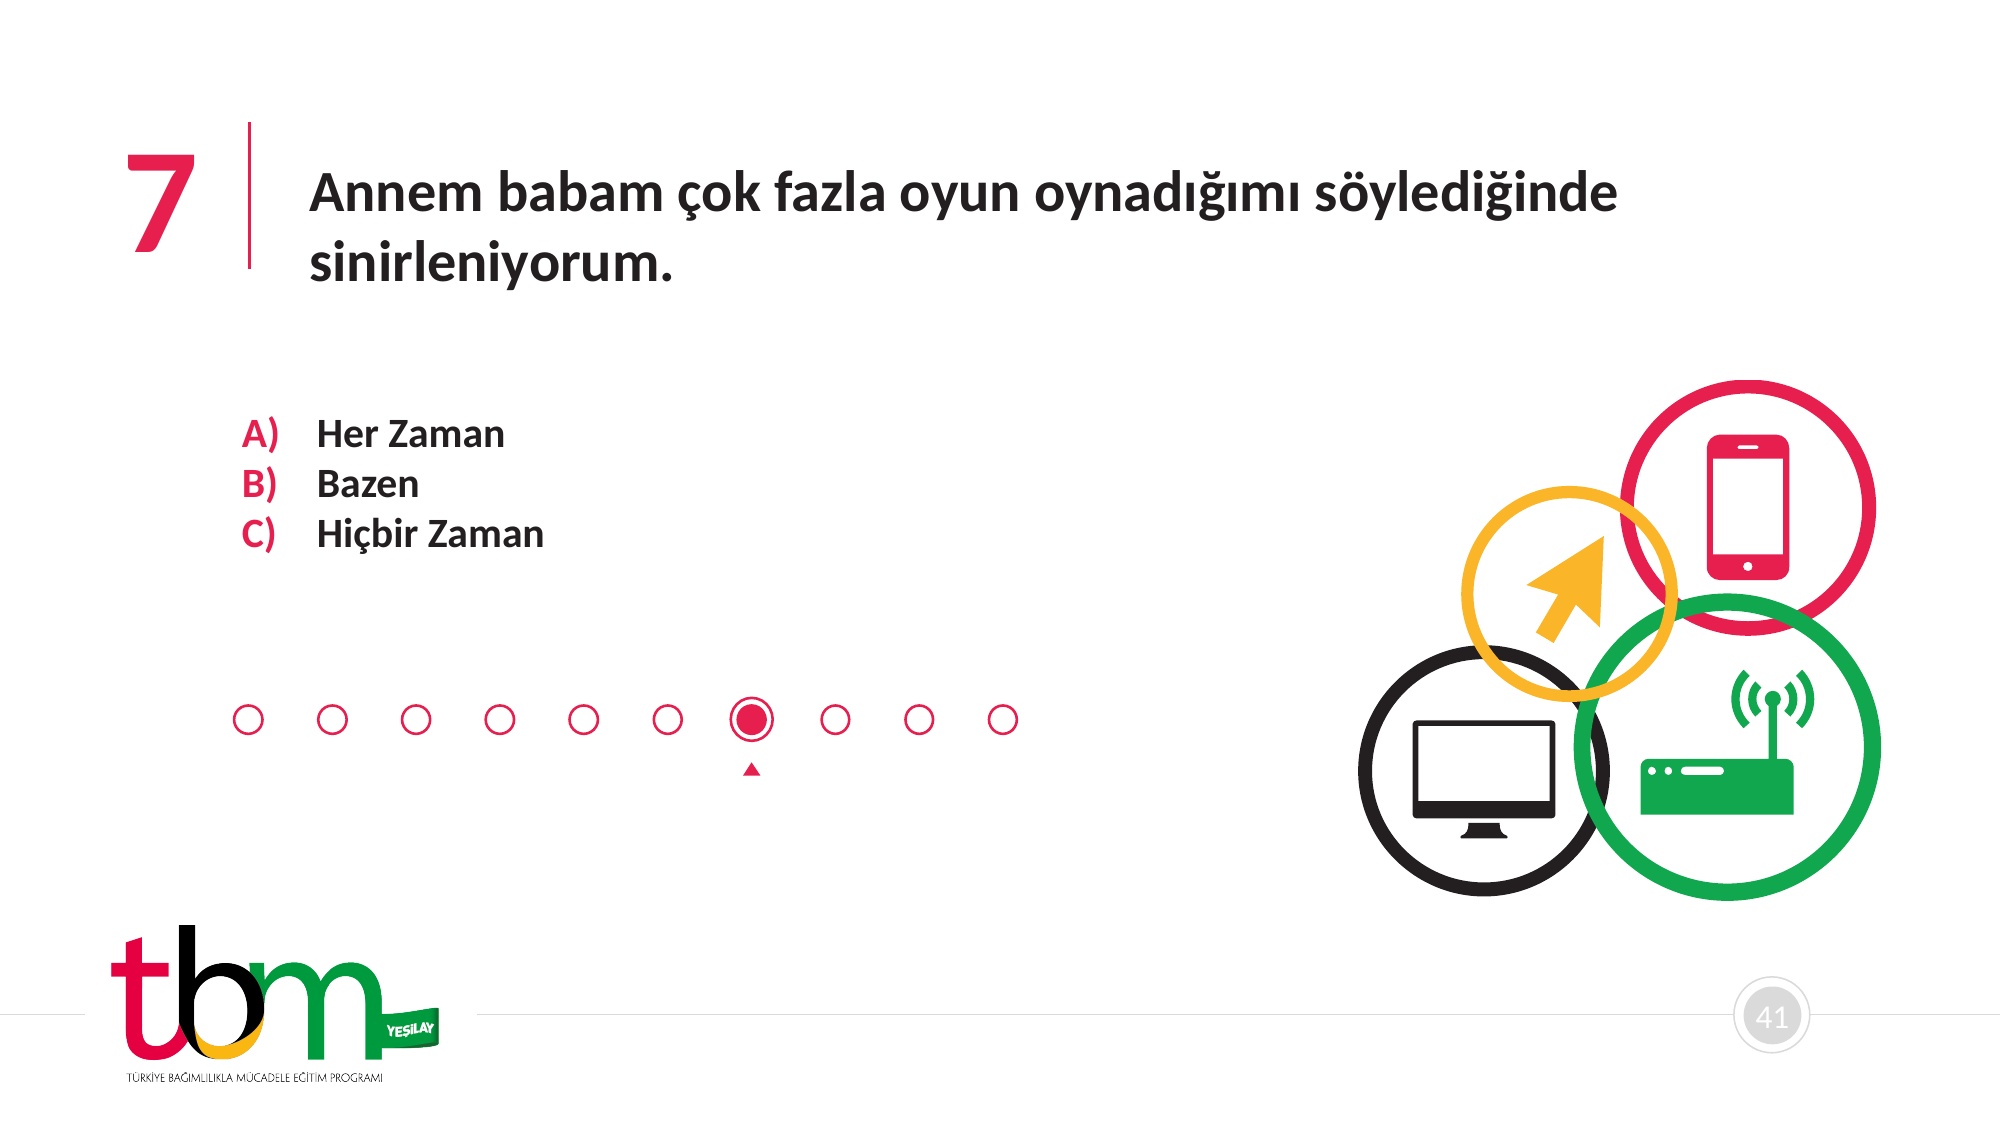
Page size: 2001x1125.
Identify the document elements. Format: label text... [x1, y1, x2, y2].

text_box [730, 697, 773, 705]
picture [1358, 380, 1882, 902]
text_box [234, 705, 1017, 734]
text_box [0, 925, 2000, 1082]
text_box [106, 95, 253, 293]
text_box Her Zaman Bazen Hiçbir Zaman [227, 398, 561, 564]
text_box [730, 734, 773, 776]
text_box Annem babam çok fazla oyun oynadığımı söylediğinde sinirleniyorum. [294, 145, 1635, 301]
